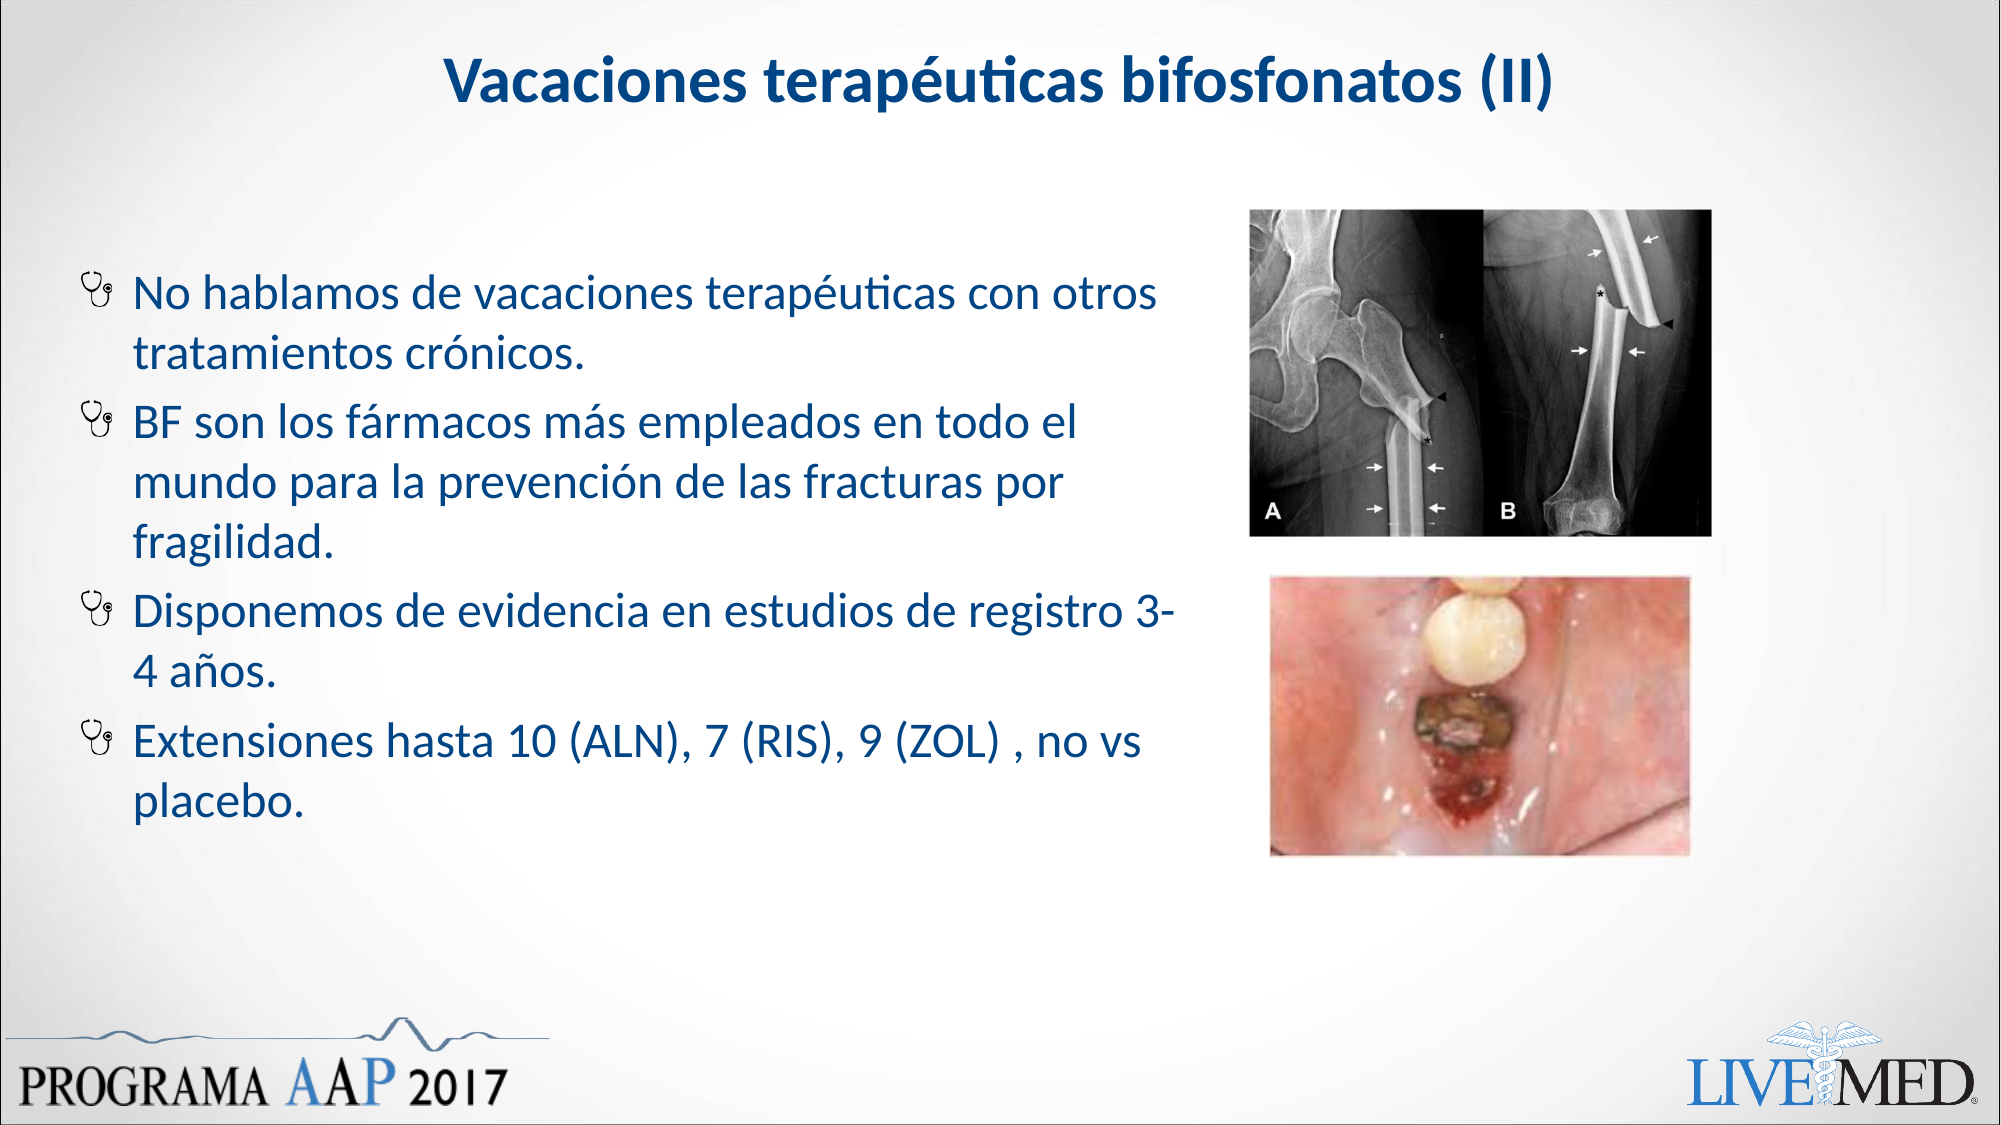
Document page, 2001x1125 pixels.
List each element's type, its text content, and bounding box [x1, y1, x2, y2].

picture [81, 590, 112, 626]
picture [81, 719, 112, 755]
picture [81, 400, 112, 437]
picture [81, 271, 112, 307]
list No hablamos de vacaciones terapéuticas con otros tratamientos crónicos. BF son los fármacos más empleados en todo el mundo para la prevención de las fracturas por fragilidad. Disponemos de evidencia en estudios de registro 3-4 años. Extensiones hasta 10 (ALN), 7 (RIS), 9 (ZOL) , no vs placebo. [0, 166, 1200, 920]
picture [0, 0, 2001, 1125]
title Vacaciones terapéuticas bifosfonatos (II) [99, 26, 1900, 126]
